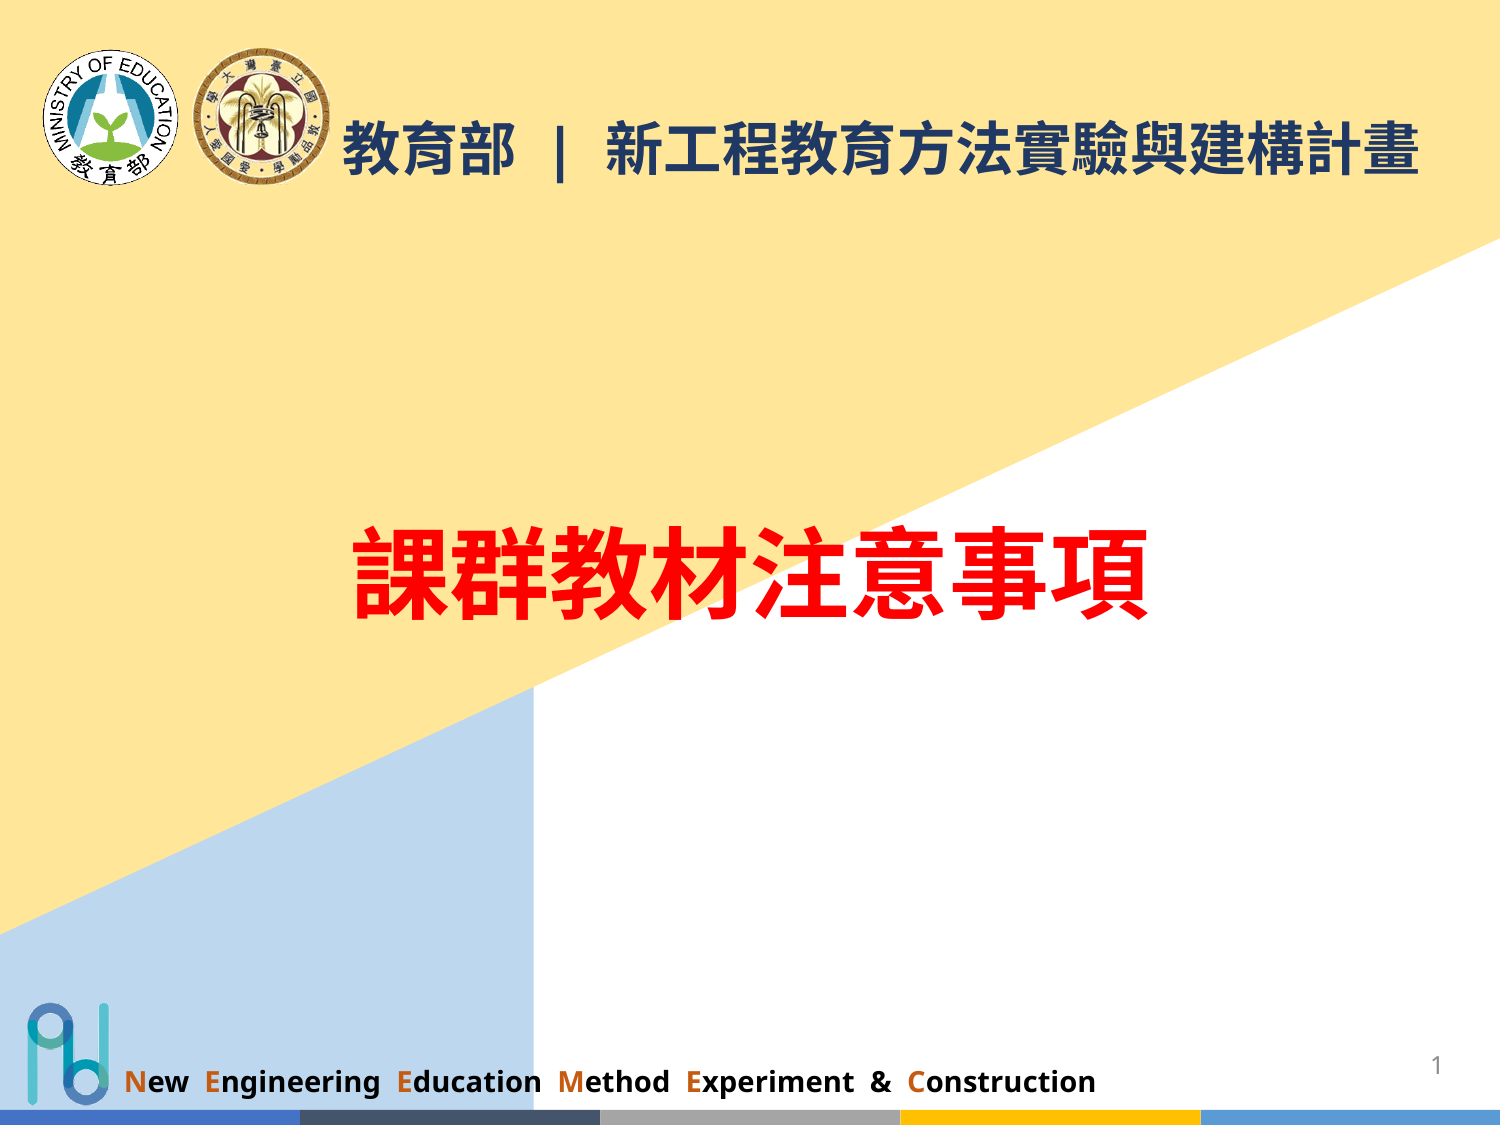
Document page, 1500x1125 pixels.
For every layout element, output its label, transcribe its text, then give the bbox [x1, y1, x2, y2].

picture [15, 988, 121, 1117]
text_box 課群教材注意事項 [103, 126, 1397, 899]
picture [41, 32, 190, 200]
picture [192, 48, 330, 185]
text_box 教育部 | 新工程教育方法實驗與建構計畫 [330, 93, 1500, 201]
